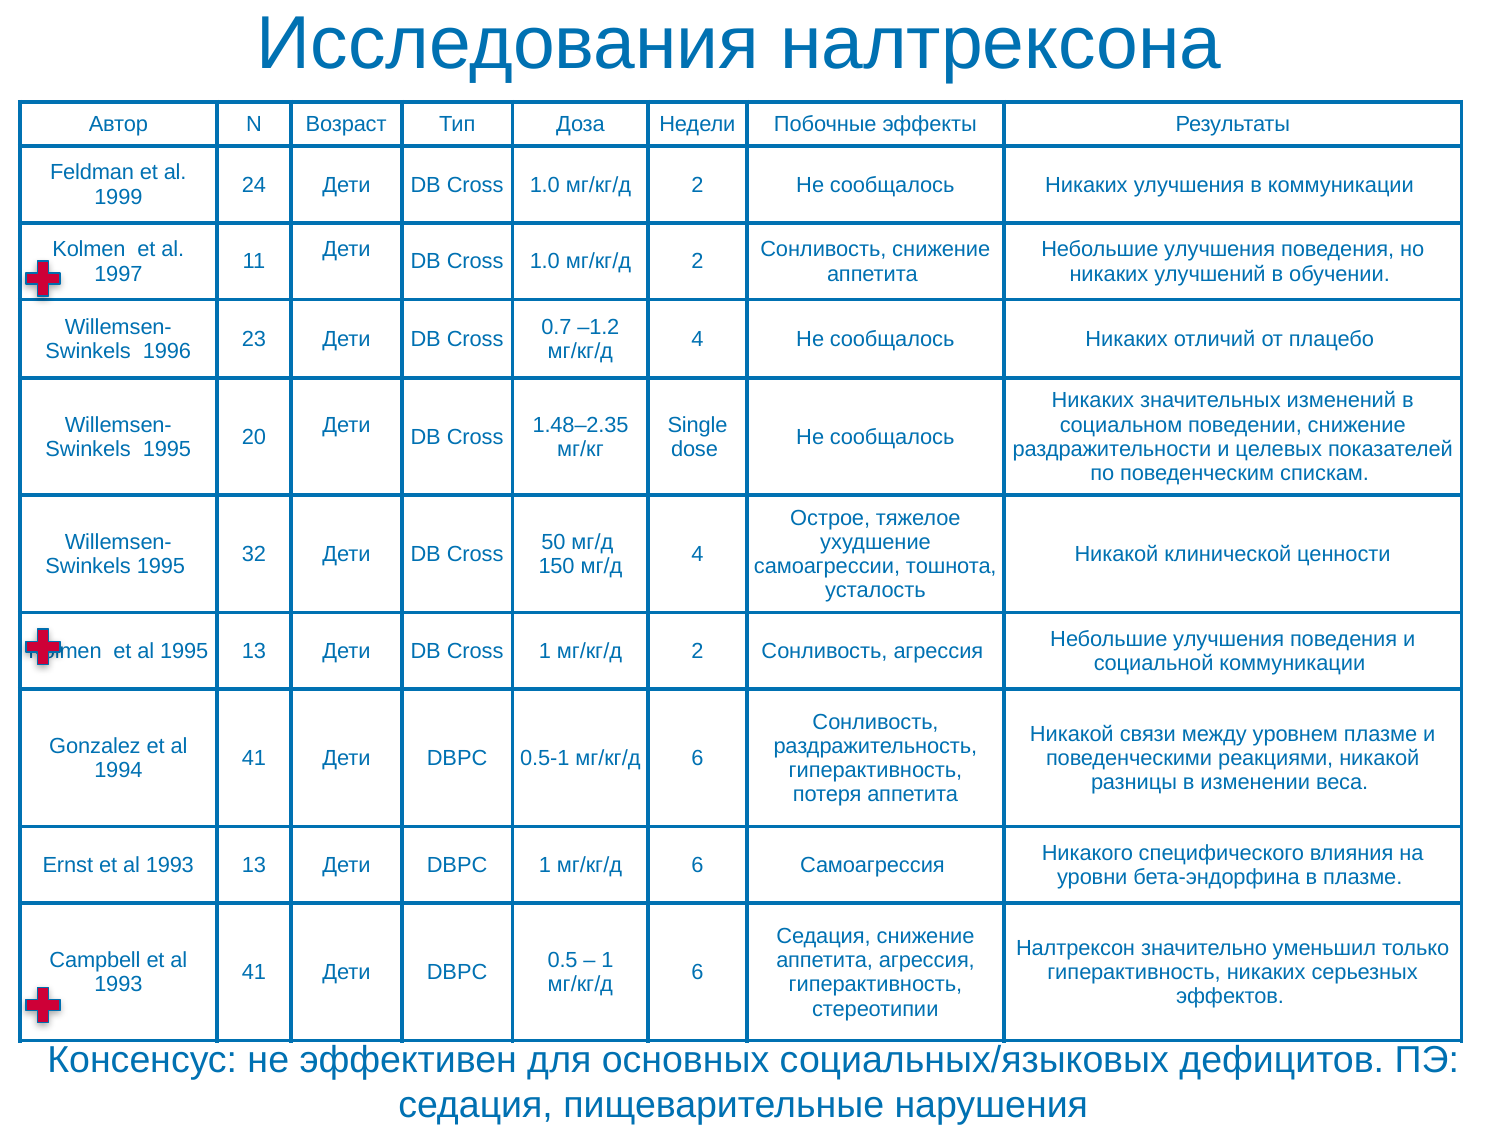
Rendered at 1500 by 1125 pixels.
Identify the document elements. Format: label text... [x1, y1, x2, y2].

table_cell Сонливость, раздражительность, гиперактивность, потеря аппетита [749, 691, 1002, 825]
table_cell 13 [219, 614, 289, 687]
table_cell 1 мг/кг/д [514, 614, 646, 687]
table_cell Не сообщалось [749, 148, 1002, 221]
table_cell Kolmen et al 1995 [22, 614, 215, 687]
table_cell Willemsen-Swinkels 1995 [22, 497, 215, 611]
table_cell DB Cross [404, 225, 511, 298]
table_cell Никаких улучшения в коммуникации [1006, 148, 1460, 221]
table_cell Дети [293, 614, 400, 687]
table_header Недели [650, 104, 745, 144]
table_cell Седация, снижение аппетита, агрессия, гиперактивность, стереотипии [749, 905, 1002, 1039]
table_cell Gonzalez et al 1994 [22, 691, 215, 825]
table_cell Single dose [650, 380, 745, 493]
table_cell DBPC [404, 828, 511, 901]
table_cell 41 [219, 691, 289, 825]
table_cell 0.7 –1.2 мг/кг/д [514, 301, 646, 376]
table_cell 6 [650, 828, 745, 901]
table_cell Не сообщалось [749, 380, 1002, 493]
table_cell Небольшие улучшения поведения и социальной коммуникации [1006, 614, 1460, 687]
table_header Тип [404, 104, 511, 144]
table_cell DB Cross [404, 497, 511, 611]
table_cell 6 [650, 905, 745, 1039]
table_cell Никаких значительных изменений в социальном поведении, снижение раздражительности и целевых показателей по поведенческим спискам. [1006, 380, 1460, 493]
table_cell Ernst et al 1993 [22, 828, 215, 901]
table_cell Feldman et al. 1999 [22, 148, 215, 221]
table_header N [219, 104, 289, 144]
table_cell Дети [293, 301, 400, 376]
table_cell DB Cross [404, 380, 511, 493]
table_cell 1 мг/кг/д [514, 828, 646, 901]
table_cell Небольшие улучшения поведения, но никаких улучшений в обучении. [1006, 225, 1460, 298]
table_cell Сонливость, снижение аппетита [749, 225, 1002, 298]
table_cell 6 [650, 691, 745, 825]
table_cell 4 [650, 497, 745, 611]
table_cell Willemsen-Swinkels 1996 [22, 301, 215, 376]
text_box [25, 628, 61, 665]
table_cell 20 [219, 380, 289, 493]
table_cell 2 [650, 225, 745, 298]
table_cell 24 [219, 148, 289, 221]
table_cell Никакой клинической ценности [1006, 497, 1460, 611]
table_cell Дети [293, 828, 400, 901]
title Исследования налтрексона [0, 0, 1500, 99]
table_header Возраст [293, 104, 400, 144]
table_cell Самоагрессия [749, 828, 1002, 901]
table_cell DB Cross [404, 148, 511, 221]
table_cell 23 [219, 301, 289, 376]
table_cell Острое, тяжелое ухудшение самоагрессии, тошнота, усталость [749, 497, 1002, 611]
table_cell 0.5-1 мг/кг/д [514, 691, 646, 825]
table_cell Дети [293, 497, 400, 611]
table_cell 1.48–2.35 мг/кг [514, 380, 646, 493]
table_cell 4 [650, 301, 745, 376]
table_cell 0.5 – 1 мг/кг/д [514, 905, 646, 1039]
table_cell 13 [219, 828, 289, 901]
table_cell DB Cross [404, 301, 511, 376]
table_cell Дети [293, 691, 400, 825]
table_cell Дети [293, 225, 400, 298]
table_cell 1.0 мг/кг/д [514, 148, 646, 221]
table_cell 2 [650, 614, 745, 687]
table_cell Campbell et al 1993 [22, 905, 215, 1039]
table_cell Дети [293, 905, 400, 1039]
table_cell 2 [650, 148, 745, 221]
table_cell 32 [219, 497, 289, 611]
table_cell DBPC [404, 691, 511, 825]
table_cell 41 [219, 905, 289, 1039]
table_cell Дети [293, 380, 400, 493]
table_cell Kolmen et al. 1997 [22, 225, 215, 298]
table_cell Налтрексон значительно уменьшил только гиперактивность, никаких серьезных эффектов. [1006, 905, 1460, 1039]
table_header Доза [514, 104, 646, 144]
table_cell Willemsen-Swinkels 1995 [22, 380, 215, 493]
table_cell Сонливость, агрессия [749, 614, 1002, 687]
text_box [25, 260, 61, 297]
table_cell DBPC [404, 905, 511, 1039]
table_cell DB Cross [404, 614, 511, 687]
table_cell Никаких отличий от плацебо [1006, 301, 1460, 376]
table_cell Не сообщалось [749, 301, 1002, 376]
table_cell Дети [293, 148, 400, 221]
table_cell 1.0 мг/кг/д [514, 225, 646, 298]
table_header Результаты [1006, 104, 1460, 144]
table_cell 11 [219, 225, 289, 298]
table_cell 50 мг/д 150 мг/д [514, 497, 646, 611]
table_cell Никакой связи между уровнем плазме и поведенческими реакциями, никакой разницы в изменении веса. [1006, 691, 1460, 825]
table_header Побочные эффекты [749, 104, 1002, 144]
table_cell Никакого специфического влияния на уровни бета-эндорфина в плазме. [1006, 828, 1460, 901]
text_box [25, 987, 61, 1023]
text_box Консенсус: не эффективен для основных социальных/языковых дефицитов. ПЭ: седация, пищеварительные нарушения [24, 1034, 1483, 1125]
table_header Автор [22, 104, 215, 144]
